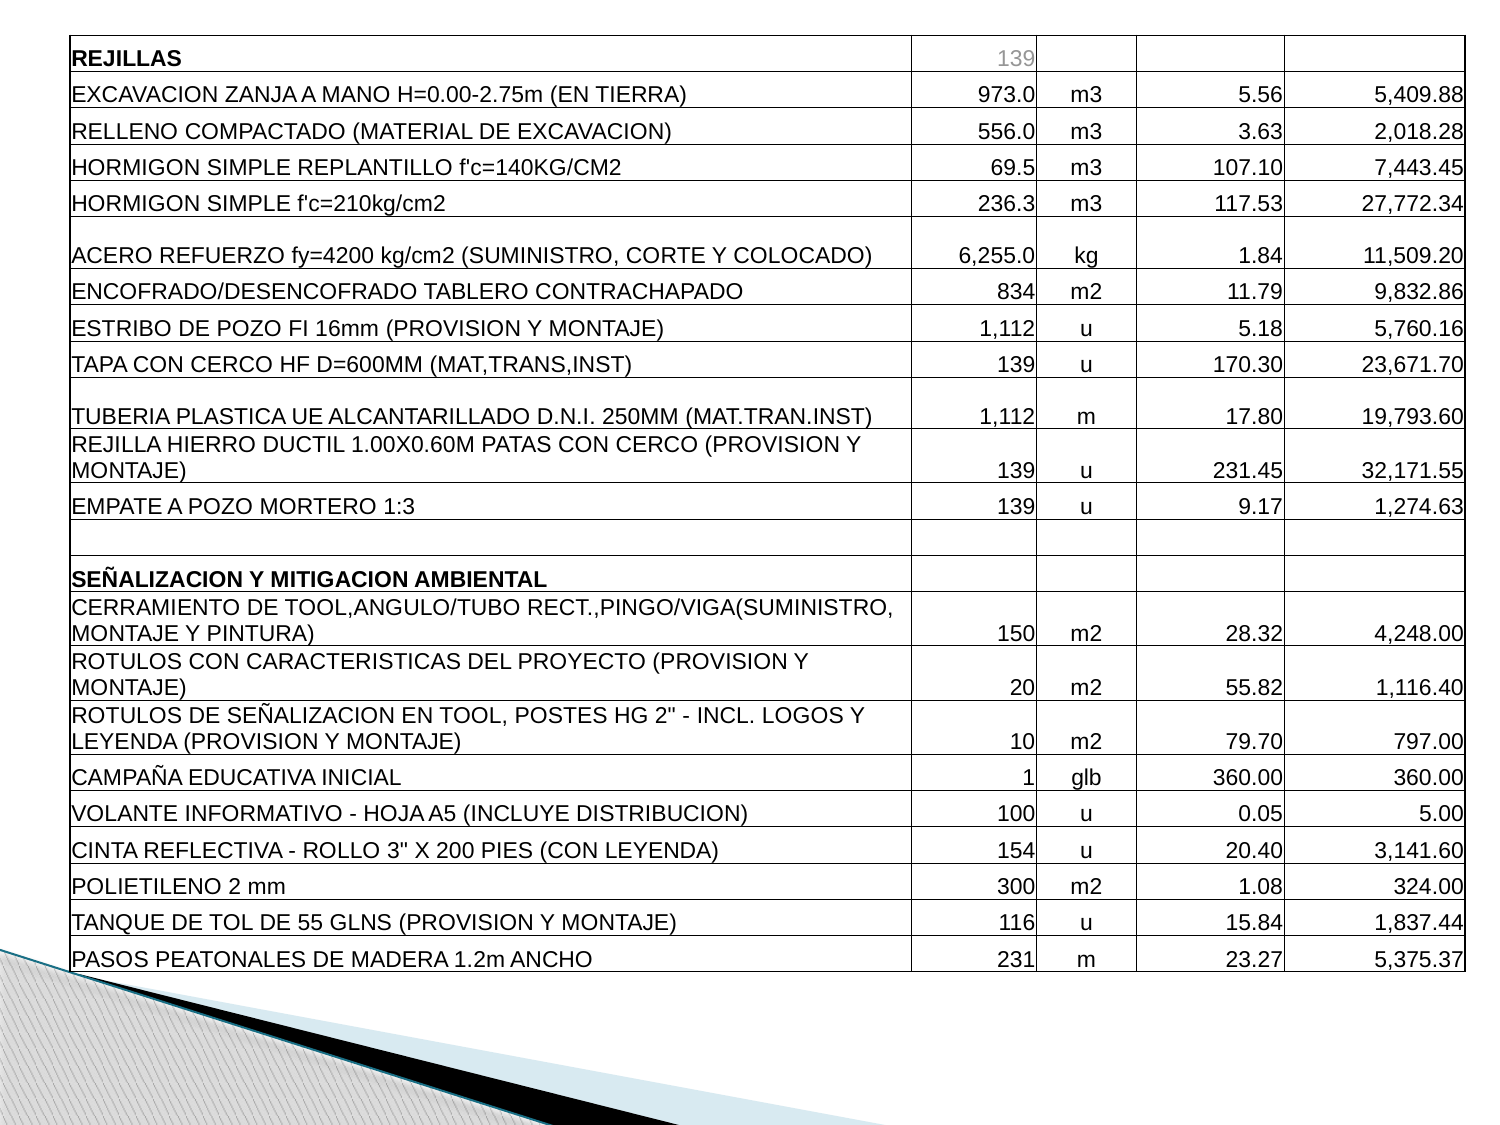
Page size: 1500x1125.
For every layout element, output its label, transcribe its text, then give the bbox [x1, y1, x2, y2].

table_cell 2,018.28 [1285, 108, 1464, 144]
table_cell 231 [912, 936, 1036, 971]
table_cell u [1037, 791, 1136, 826]
table_cell 69.5 [912, 145, 1036, 180]
table_cell SEÑALIZACION Y MITIGACION AMBIENTAL [71, 556, 911, 591]
table_cell m3 [1037, 72, 1136, 107]
table_cell CINTA REFLECTIVA - ROLLO 3" X 200 PIES (CON LEYENDA) [71, 827, 911, 863]
table_cell [1285, 520, 1464, 555]
table_header 139 [912, 36, 1036, 71]
table_cell 79.70 [1137, 701, 1284, 754]
table_cell EMPATE A POZO MORTERO 1:3 [71, 483, 911, 519]
table_header [1137, 36, 1284, 71]
table_cell 3,141.60 [1285, 827, 1464, 863]
table_cell m [1037, 378, 1136, 428]
table_cell 5,375.37 [1285, 936, 1464, 971]
table_cell u [1037, 305, 1136, 341]
table_cell 170.30 [1137, 342, 1284, 377]
table_cell 973.0 [912, 72, 1036, 107]
table_cell 5,760.16 [1285, 305, 1464, 341]
table_cell 139 [912, 429, 1036, 482]
table_cell [912, 520, 1036, 555]
table_cell m2 [1037, 269, 1136, 304]
table_cell 6,255.0 [912, 217, 1036, 268]
table_cell TUBERIA PLASTICA UE ALCANTARILLADO D.N.I. 250MM (MAT.TRAN.INST) [71, 378, 911, 428]
table_cell TAPA CON CERCO HF D=600MM (MAT,TRANS,INST) [71, 342, 911, 377]
table_cell 0.05 [1137, 791, 1284, 826]
table_cell 5.18 [1137, 305, 1284, 341]
table_header REJILLAS [71, 36, 911, 71]
table_cell 154 [912, 827, 1036, 863]
table_cell 23,671.70 [1285, 342, 1464, 377]
table_cell 139 [912, 483, 1036, 519]
table_cell ACERO REFUERZO fy=4200 kg/cm2 (SUMINISTRO, CORTE Y COLOCADO) [71, 217, 911, 268]
table_cell VOLANTE INFORMATIVO - HOJA A5 (INCLUYE DISTRIBUCION) [71, 791, 911, 826]
table_cell 19,793.60 [1285, 378, 1464, 428]
table_cell 556.0 [912, 108, 1036, 144]
table_cell 1,112 [912, 305, 1036, 341]
table_header [1285, 36, 1464, 71]
table_header [1037, 36, 1136, 71]
table_cell 27,772.34 [1285, 181, 1464, 216]
table_cell [1137, 556, 1284, 591]
table_cell 55.82 [1137, 646, 1284, 700]
table_cell m3 [1037, 108, 1136, 144]
table_cell TANQUE DE TOL DE 55 GLNS (PROVISION Y MONTAJE) [71, 900, 911, 935]
table_cell 5,409.88 [1285, 72, 1464, 107]
table_cell kg [1037, 217, 1136, 268]
table_cell 107.10 [1137, 145, 1284, 180]
table_cell m2 [1037, 701, 1136, 754]
table_cell 5.56 [1137, 72, 1284, 107]
table_cell 9.17 [1137, 483, 1284, 519]
table_cell 834 [912, 269, 1036, 304]
table_cell m2 [1037, 646, 1136, 700]
table_cell PASOS PEATONALES DE MADERA 1.2m ANCHO [71, 936, 911, 971]
table_cell [1037, 556, 1136, 591]
table_cell u [1037, 342, 1136, 377]
table_cell CAMPAÑA EDUCATIVA INICIAL [71, 755, 911, 790]
table_cell 236.3 [912, 181, 1036, 216]
table_cell ESTRIBO DE POZO FI 16mm (PROVISION Y MONTAJE) [71, 305, 911, 341]
table_cell 1.08 [1137, 864, 1284, 899]
table_cell 20 [912, 646, 1036, 700]
table_cell m3 [1037, 145, 1136, 180]
table_cell 1 [912, 755, 1036, 790]
table_cell m3 [1037, 181, 1136, 216]
table_cell [71, 520, 911, 555]
table_cell 1,837.44 [1285, 900, 1464, 935]
table_cell ENCOFRADO/DESENCOFRADO TABLERO CONTRACHAPADO [71, 269, 911, 304]
table_cell 3.63 [1137, 108, 1284, 144]
table_cell u [1037, 429, 1136, 482]
table_cell u [1037, 483, 1136, 519]
table_cell 20.40 [1137, 827, 1284, 863]
table_cell 1,112 [912, 378, 1036, 428]
table_cell 150 [912, 592, 1036, 645]
list El estudio del Sistema de Alcantarillado Combinado, es de vital importancia, por tanto debe de aplicarse en todos sus términos que lo contempla dicho diseño. Realizar mejoramiento de suelo en el lugar donde se van a construir las estructuras como pozos de cabecera y pozos de salto Evitar la desactualización del presente estudio, ya que esto tendría sus repercusiones económicas. [0, 953, 542, 1125]
table_cell 300 [912, 864, 1036, 899]
table_cell 116 [912, 900, 1036, 935]
table_cell REJILLA HIERRO DUCTIL 1.00X0.60M PATAS CON CERCO (PROVISION Y MONTAJE) [71, 429, 911, 482]
table_cell [1137, 520, 1284, 555]
table_cell [912, 556, 1036, 591]
table_cell [1285, 556, 1464, 591]
table_cell m2 [1037, 592, 1136, 645]
table_cell 360.00 [1285, 755, 1464, 790]
table_cell 10 [912, 701, 1036, 754]
table_cell 7,443.45 [1285, 145, 1464, 180]
table_cell u [1037, 900, 1136, 935]
table_cell 360.00 [1137, 755, 1284, 790]
table_cell 28.32 [1137, 592, 1284, 645]
table_cell 117.53 [1137, 181, 1284, 216]
table_cell [1037, 520, 1136, 555]
table_cell 5.00 [1285, 791, 1464, 826]
table_cell EXCAVACION ZANJA A MANO H=0.00-2.75m (EN TIERRA) [71, 72, 911, 107]
table_cell 1,274.63 [1285, 483, 1464, 519]
table_cell 100 [912, 791, 1036, 826]
table_cell glb [1037, 755, 1136, 790]
table_cell 4,248.00 [1285, 592, 1464, 645]
table_cell m [1037, 936, 1136, 971]
table_cell ROTULOS DE SEÑALIZACION EN TOOL, POSTES HG 2" - INCL. LOGOS Y LEYENDA (PROVISION Y MONTAJE) [71, 701, 911, 754]
table_cell 797.00 [1285, 701, 1464, 754]
table_cell 15.84 [1137, 900, 1284, 935]
table_cell 9,832.86 [1285, 269, 1464, 304]
table_cell 1.84 [1137, 217, 1284, 268]
table_cell 32,171.55 [1285, 429, 1464, 482]
table_cell 231.45 [1137, 429, 1284, 482]
table_cell u [1037, 827, 1136, 863]
table_cell m2 [1037, 864, 1136, 899]
table_cell POLIETILENO 2 mm [71, 864, 911, 899]
table_cell HORMIGON SIMPLE f'c=210kg/cm2 [71, 181, 911, 216]
table_cell 1,116.40 [1285, 646, 1464, 700]
table_cell 324.00 [1285, 864, 1464, 899]
table_cell HORMIGON SIMPLE REPLANTILLO f'c=140KG/CM2 [71, 145, 911, 180]
table_cell 23.27 [1137, 936, 1284, 971]
table_cell 11,509.20 [1285, 217, 1464, 268]
table_cell 17.80 [1137, 378, 1284, 428]
table_cell 11.79 [1137, 269, 1284, 304]
table_cell ROTULOS CON CARACTERISTICAS DEL PROYECTO (PROVISION Y MONTAJE) [71, 646, 911, 700]
table_cell RELLENO COMPACTADO (MATERIAL DE EXCAVACION) [71, 108, 911, 144]
table_cell CERRAMIENTO DE TOOL,ANGULO/TUBO RECT.,PINGO/VIGA(SUMINISTRO, MONTAJE Y PINTURA) [71, 592, 911, 645]
table_cell 139 [912, 342, 1036, 377]
